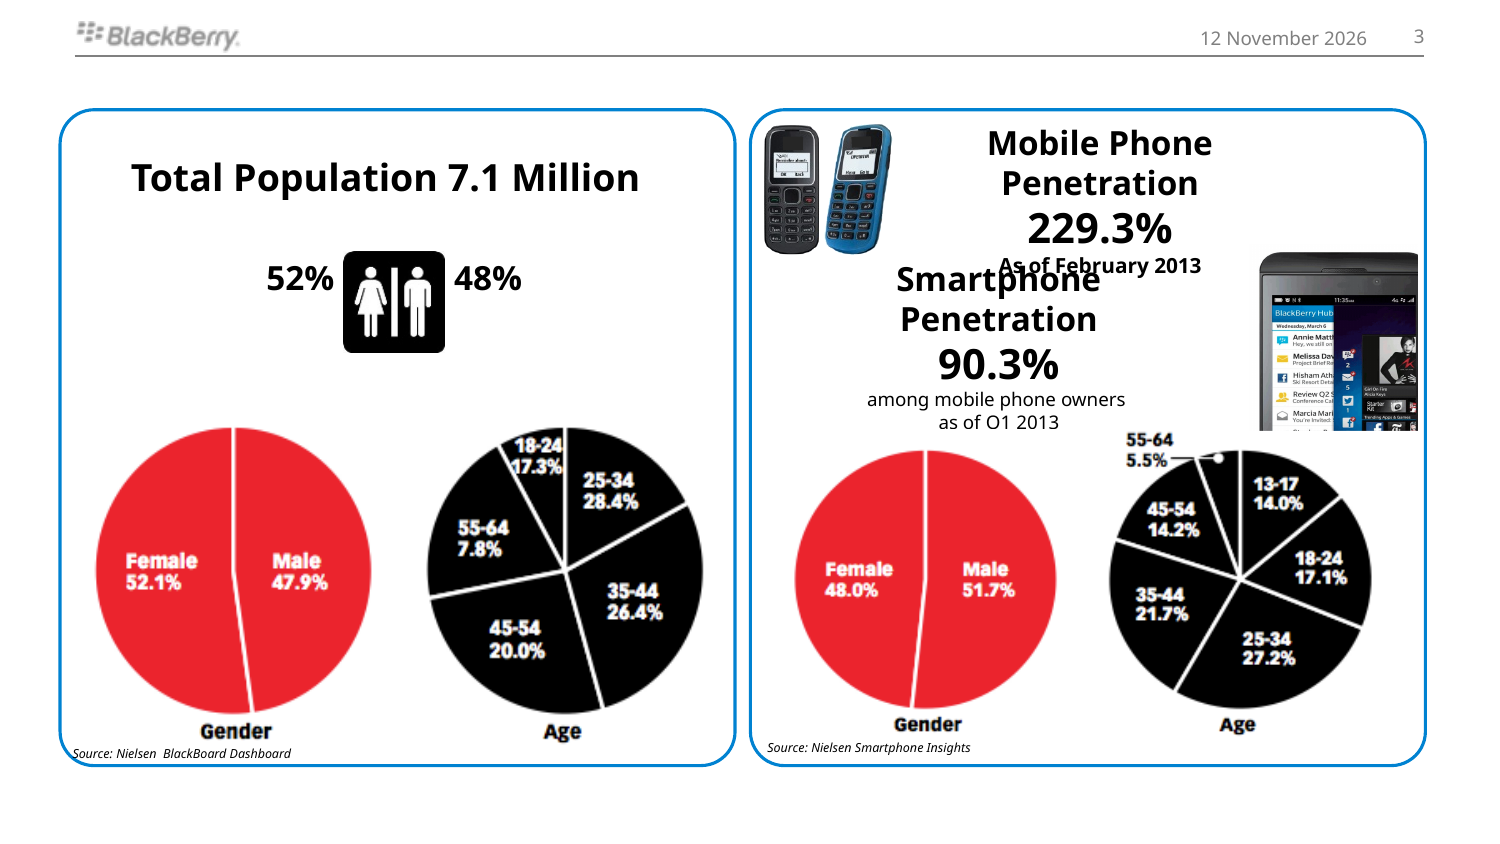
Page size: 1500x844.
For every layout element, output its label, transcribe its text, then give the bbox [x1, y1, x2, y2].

text_box [750, 258, 1244, 753]
picture [74, 17, 244, 56]
text_box Total Population 7.1 Million [112, 148, 660, 173]
picture [343, 251, 446, 354]
text_box Mobile Phone Penetration 229.3% As of February 2013 [877, 125, 1323, 275]
text_box 52% [239, 252, 340, 302]
text_box Source: Nielsen Smartphone Insights [758, 720, 1009, 760]
text_box Source: Nielsen BlackBoard Dashboard [63, 726, 347, 766]
text_box [60, 109, 736, 766]
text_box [755, 123, 898, 256]
text_box Smartphone Penetration 90.3% among mobile phone owners as of Q1 2013 [792, 289, 1206, 402]
text_box 48% [448, 252, 566, 302]
text_box [759, 109, 1426, 766]
picture [782, 243, 1418, 742]
picture [75, 422, 720, 748]
text_box [103, 173, 666, 225]
